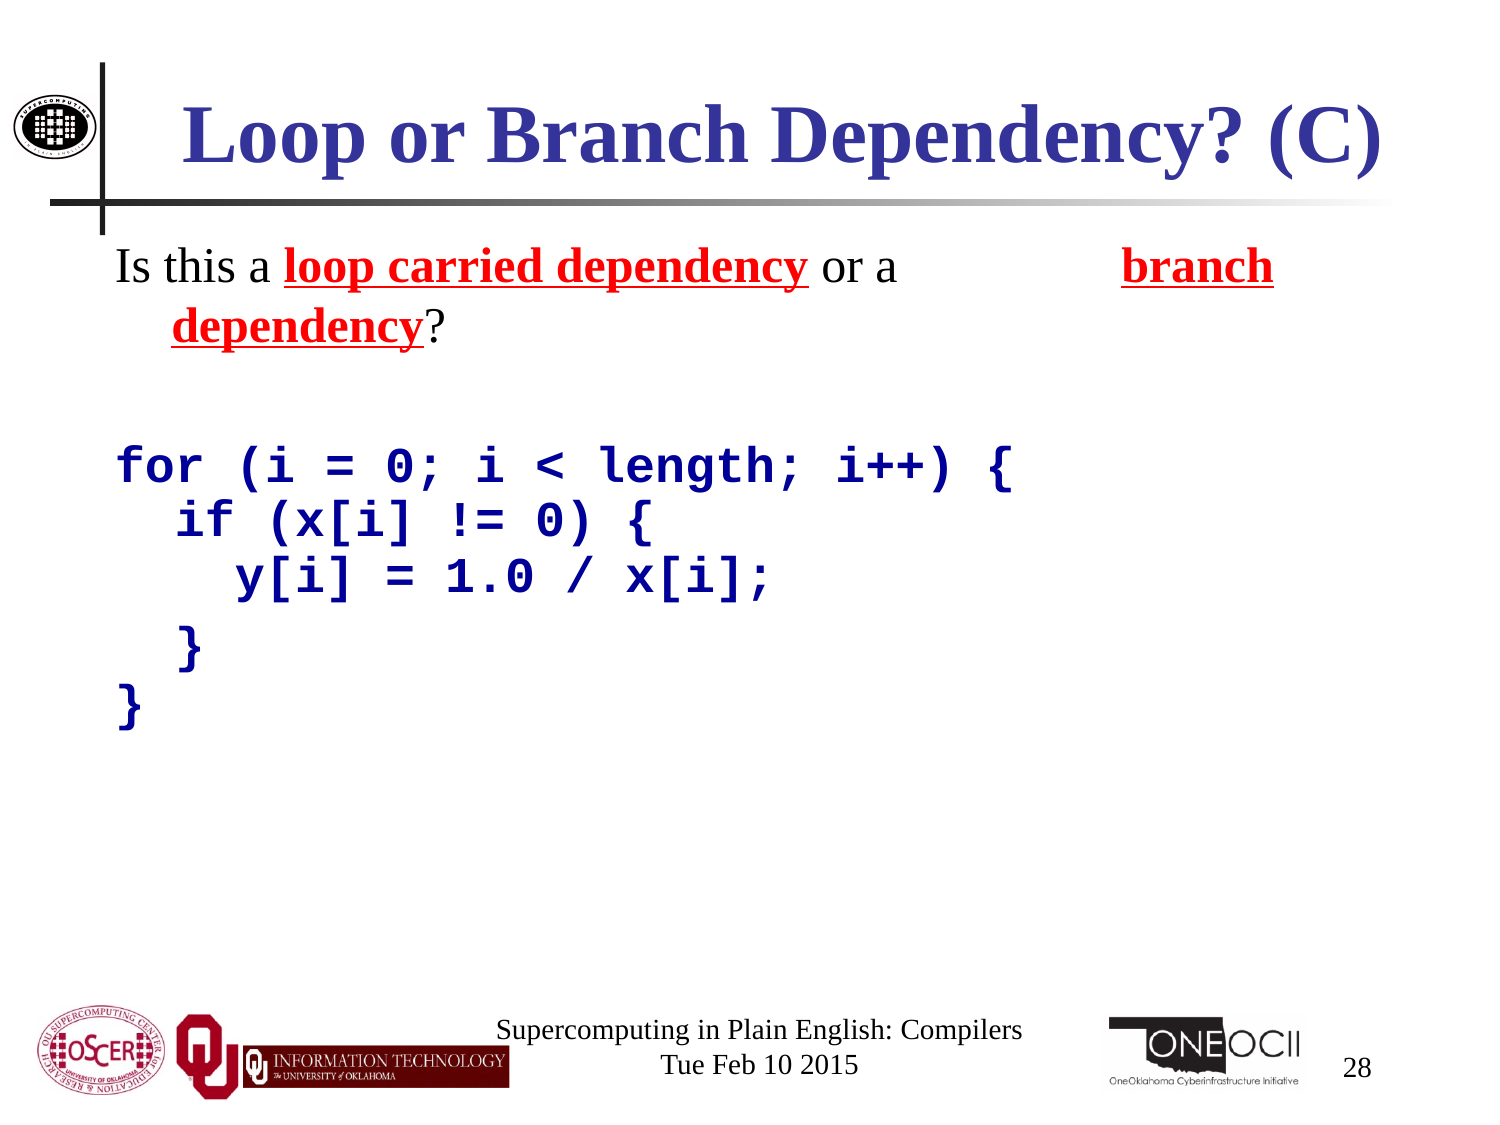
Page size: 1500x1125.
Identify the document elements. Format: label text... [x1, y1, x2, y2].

picture [1100, 1013, 1306, 1093]
slide_number 28 [1174, 1015, 1388, 1091]
picture [37, 1005, 165, 1095]
list Is this a loop carried dependency or a branch dependency? for (i = 0; i < length; i++) { if (x[i] != 0) { y[i] = 1.0 / x[i]; } } [99, 224, 1375, 988]
title Loop or Branch Dependency? (C) [124, 74, 1442, 187]
picture [12, 94, 98, 161]
picture [174, 1012, 513, 1102]
footer Supercomputing in Plain English: Compilers Tue Feb 10 2015 [431, 1012, 1088, 1088]
